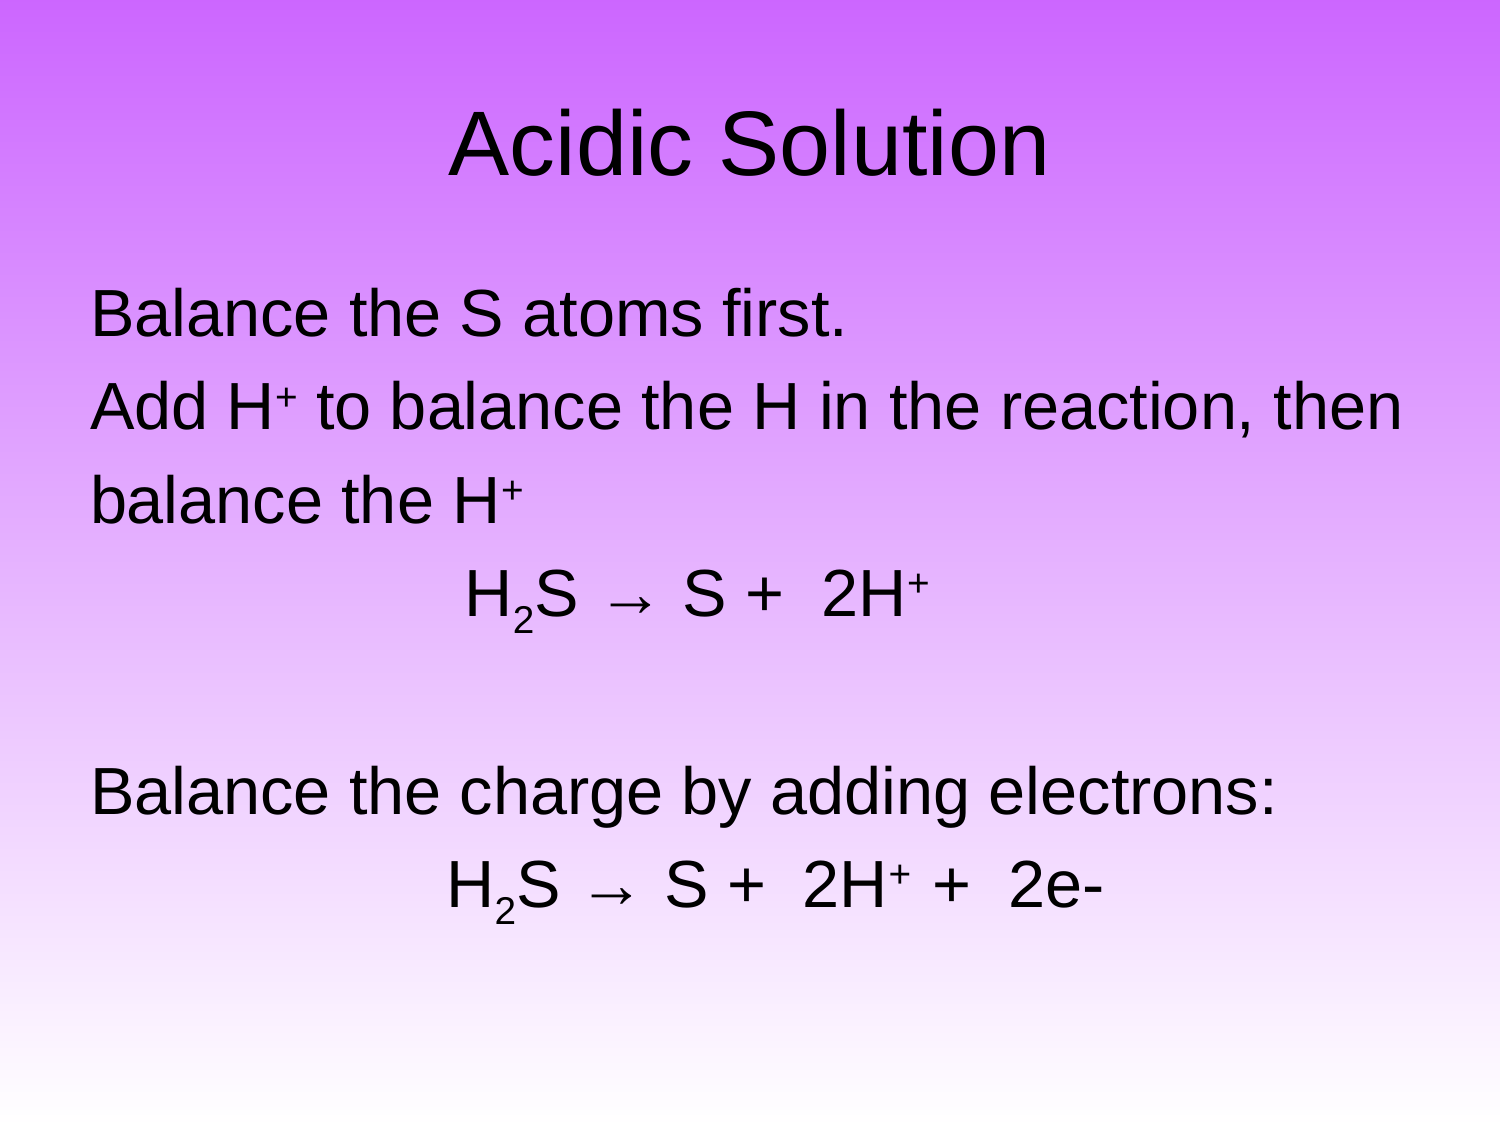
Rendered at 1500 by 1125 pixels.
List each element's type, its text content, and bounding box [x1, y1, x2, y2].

list Balance the S atoms first. Add H+ to balance the H in the reaction, then balance the H+ H2S → S + 2H+ Balance the charge by adding electrons: H2S → S + 2H+ + 2e- [74, 262, 1426, 1006]
title Acidic Solution [74, 44, 1426, 233]
